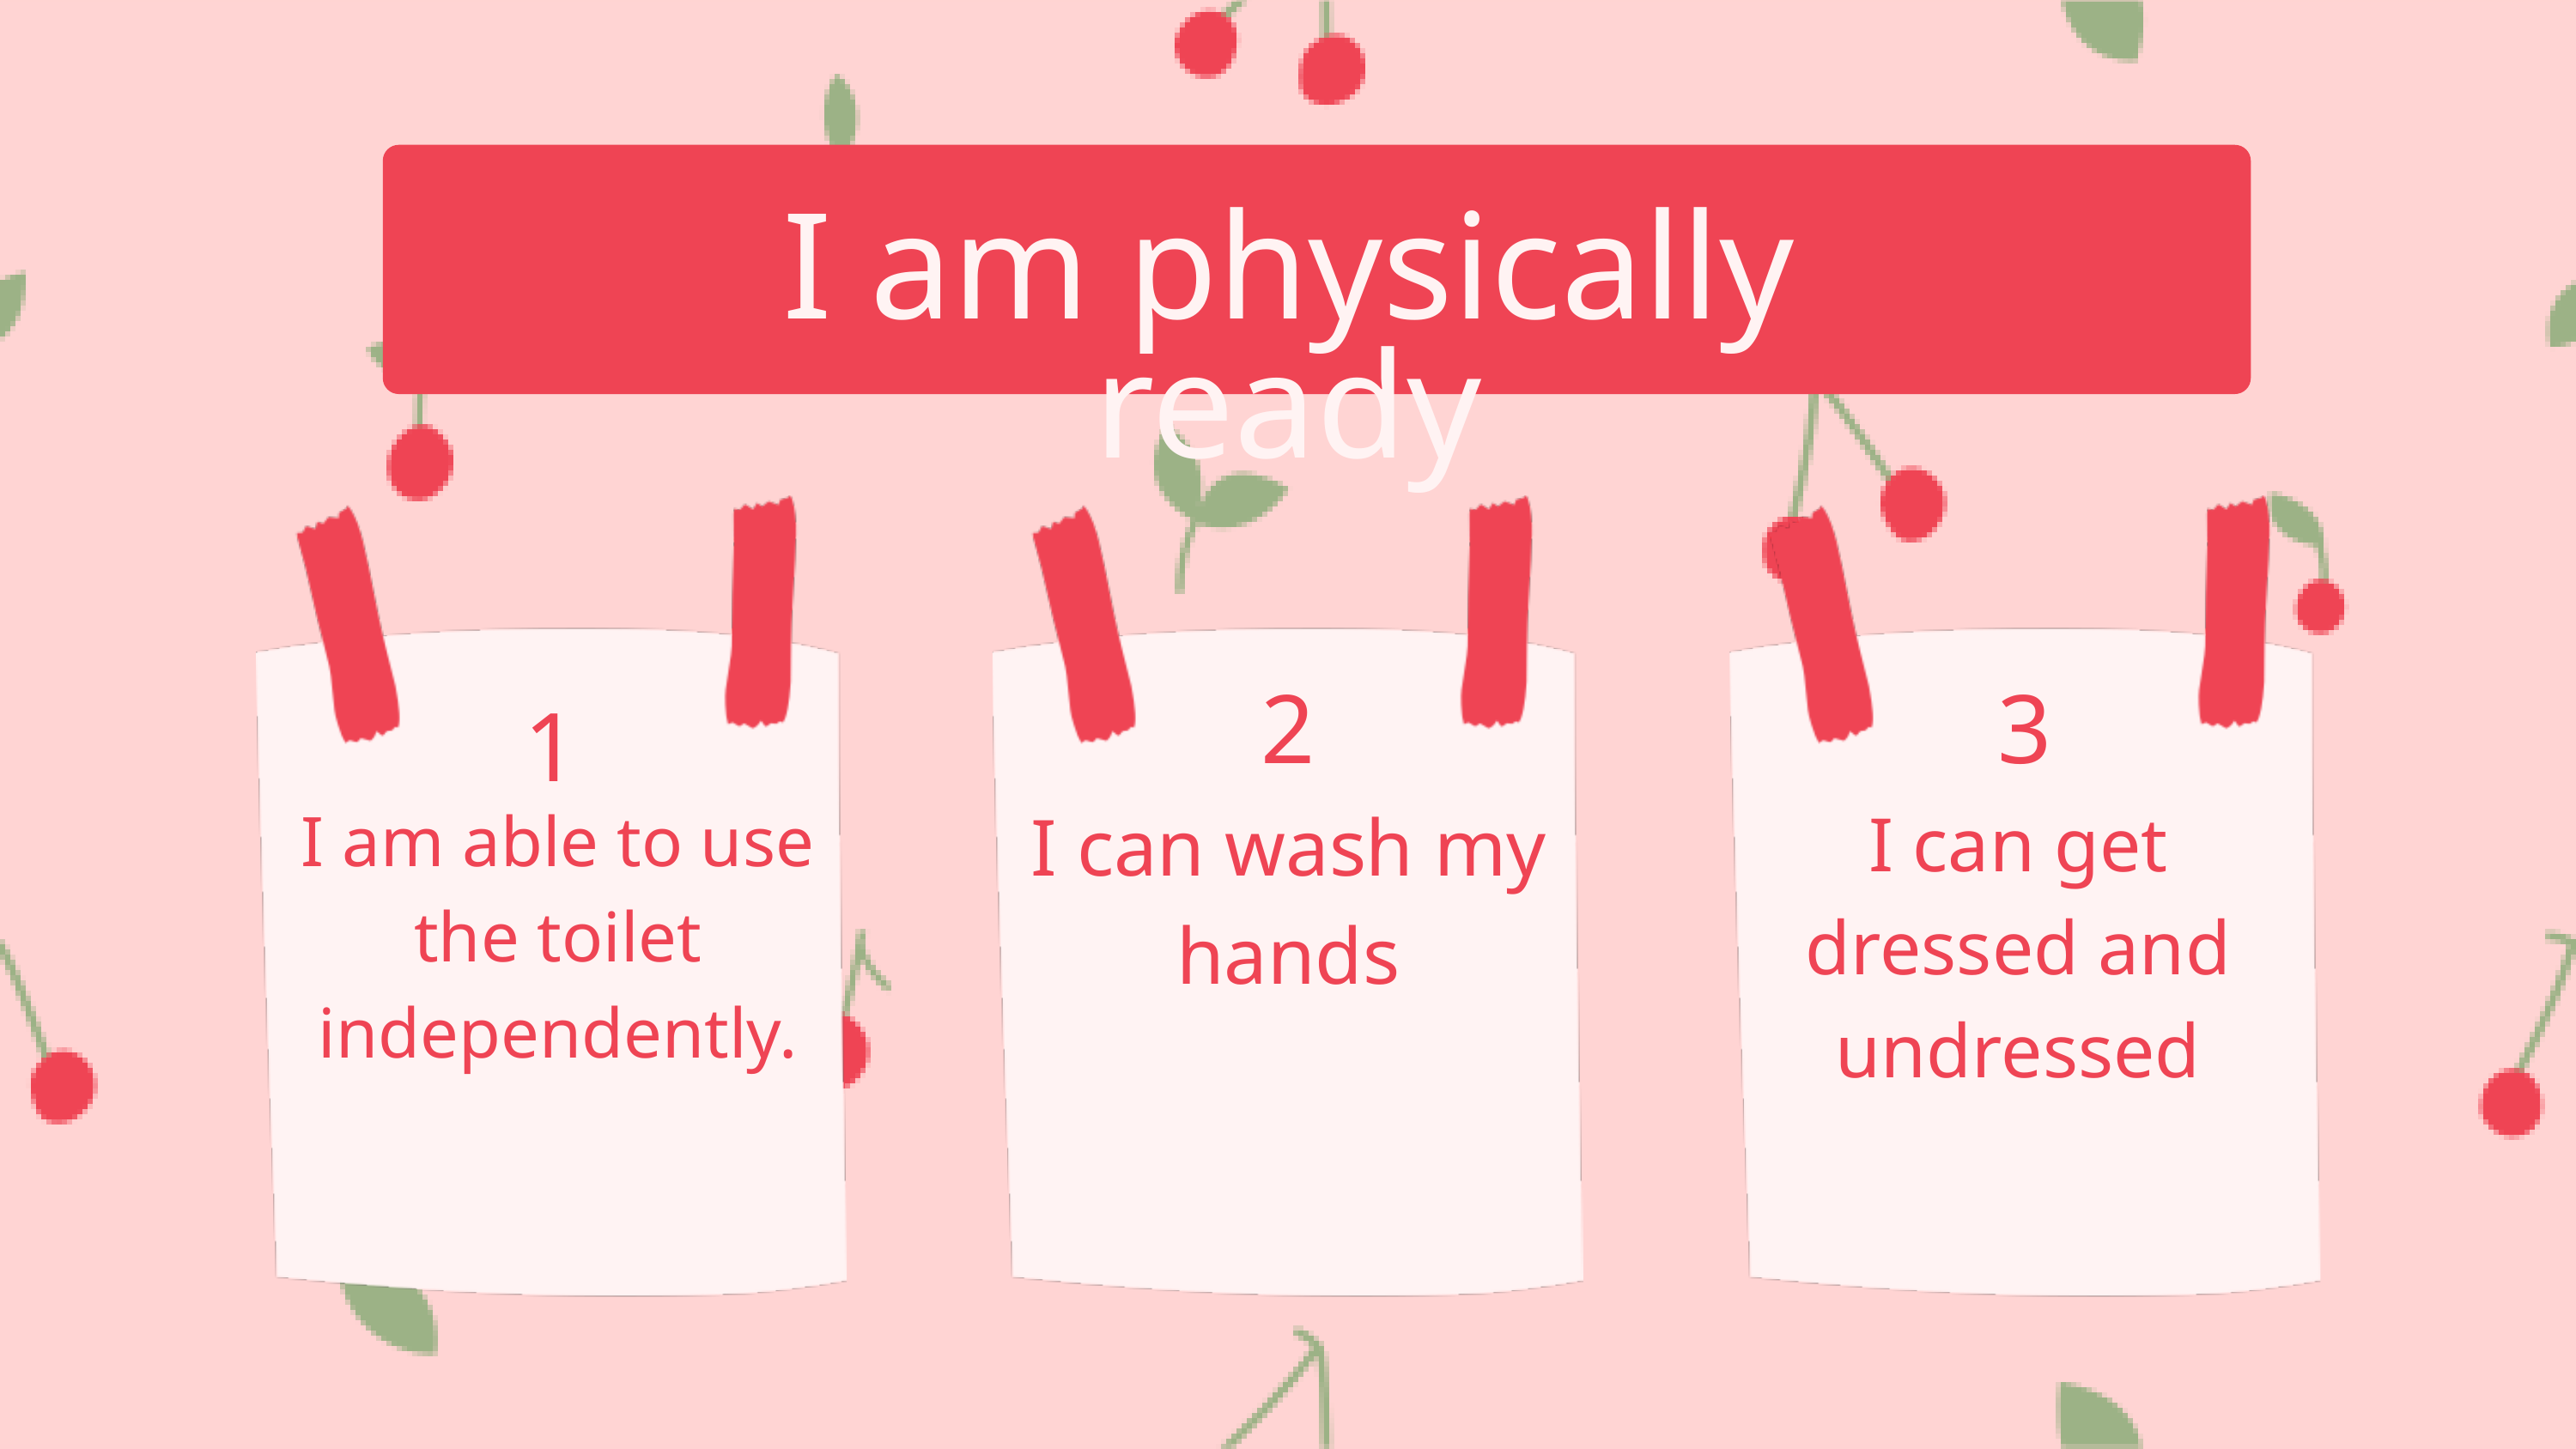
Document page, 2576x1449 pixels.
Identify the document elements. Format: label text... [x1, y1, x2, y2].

text_box I can get dressed and undressed [1751, 783, 2286, 1094]
text_box I am able to use the toilet independently. [290, 784, 826, 1072]
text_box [382, 144, 2251, 395]
text_box [992, 495, 1583, 1304]
text_box 3 [1922, 649, 2129, 783]
text_box I can wash my hands [1020, 783, 1556, 1000]
text_box [255, 495, 848, 1304]
text_box 2 [1185, 649, 1392, 783]
text_box [0, 0, 2576, 1449]
text_box I am physically ready [675, 404, 1902, 488]
text_box 1 [448, 667, 655, 801]
text_box [1729, 495, 2321, 1304]
